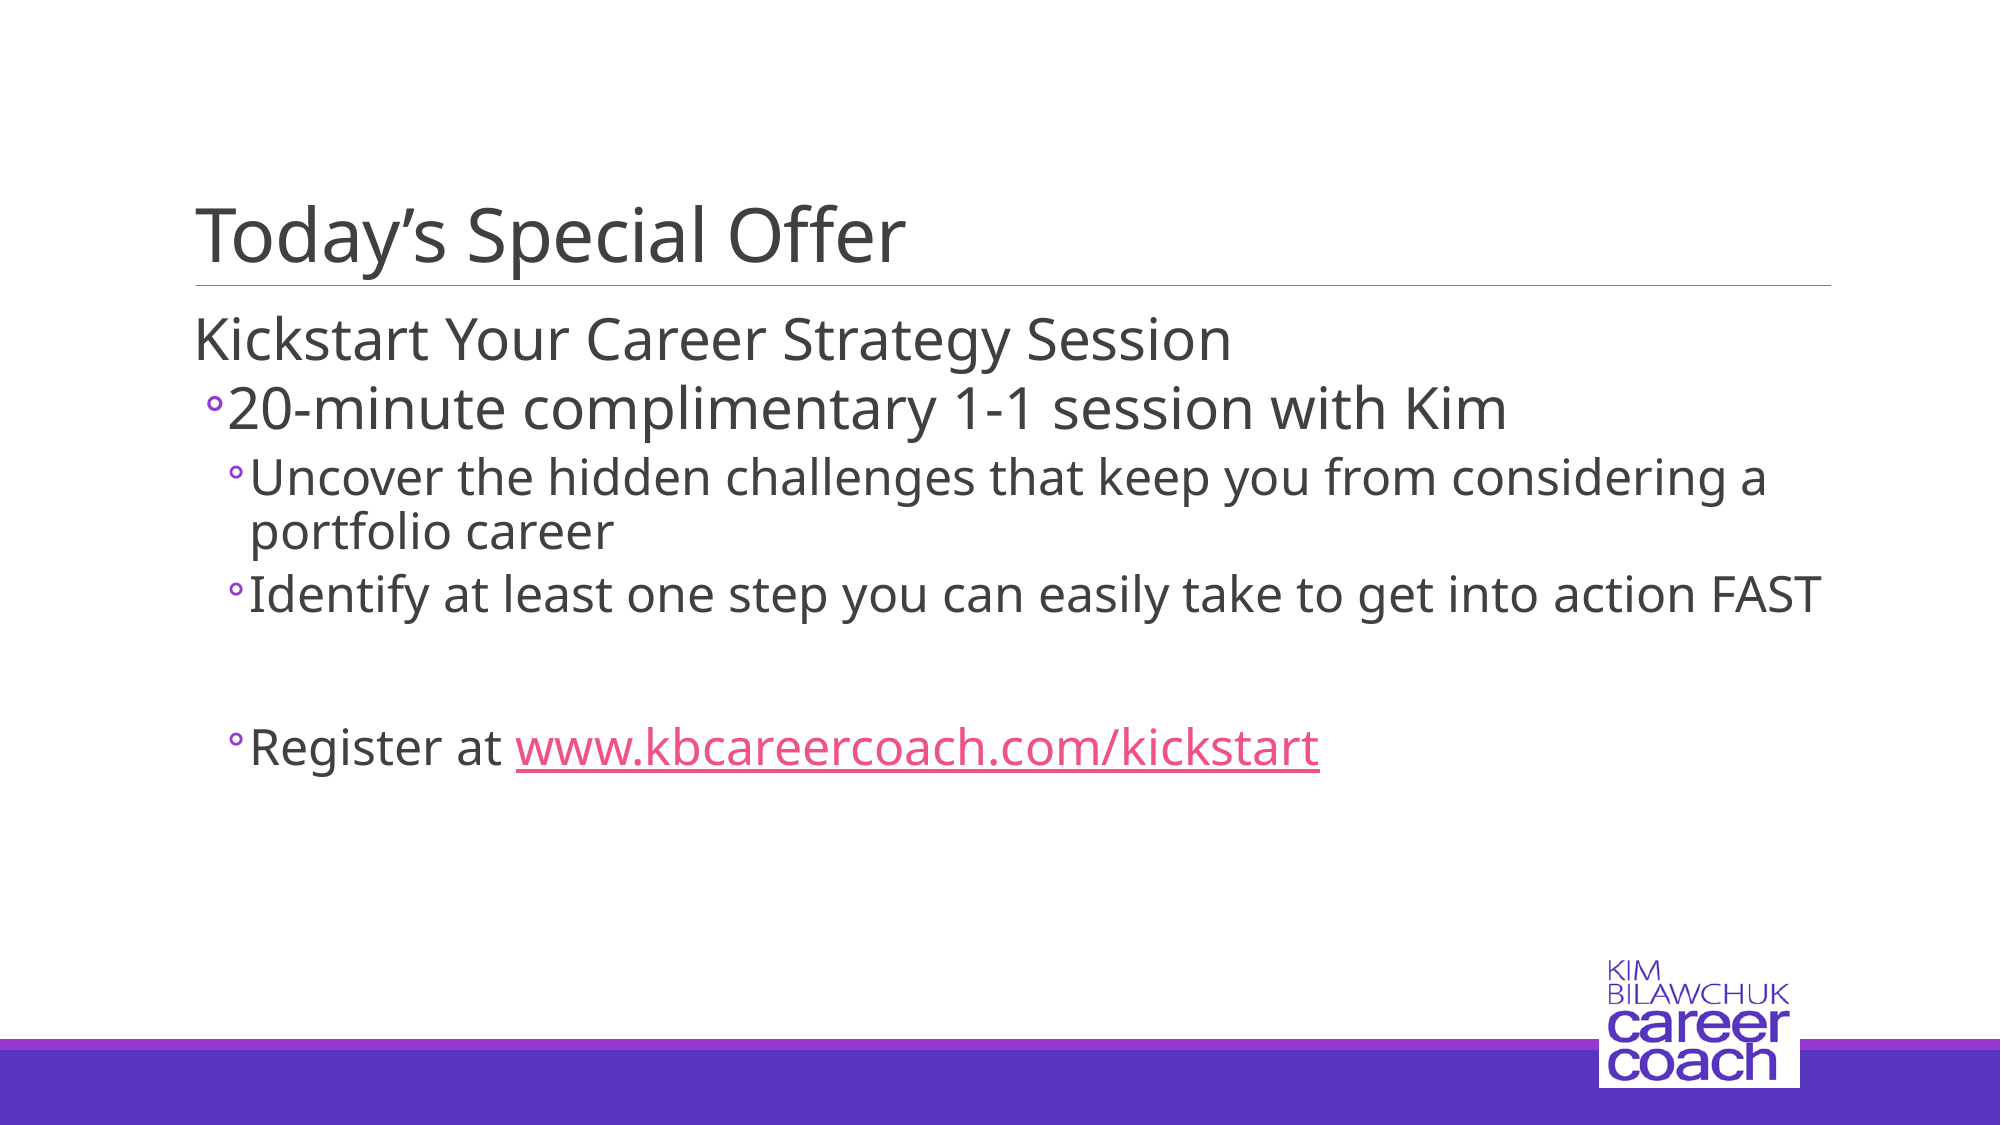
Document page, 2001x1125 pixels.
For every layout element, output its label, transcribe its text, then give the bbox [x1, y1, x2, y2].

picture [1599, 963, 1800, 1088]
list Kickstart Your Career Strategy Session 20-minute complimentary 1-1 session with Kim Uncover the hidden challenges that keep you from considering a portfolio career Identify at least one step you can easily take to get into action FAST Register at www.kbcareercoach.com/kickstart [179, 302, 1830, 963]
title Today’s Special Offer [179, 47, 1830, 285]
